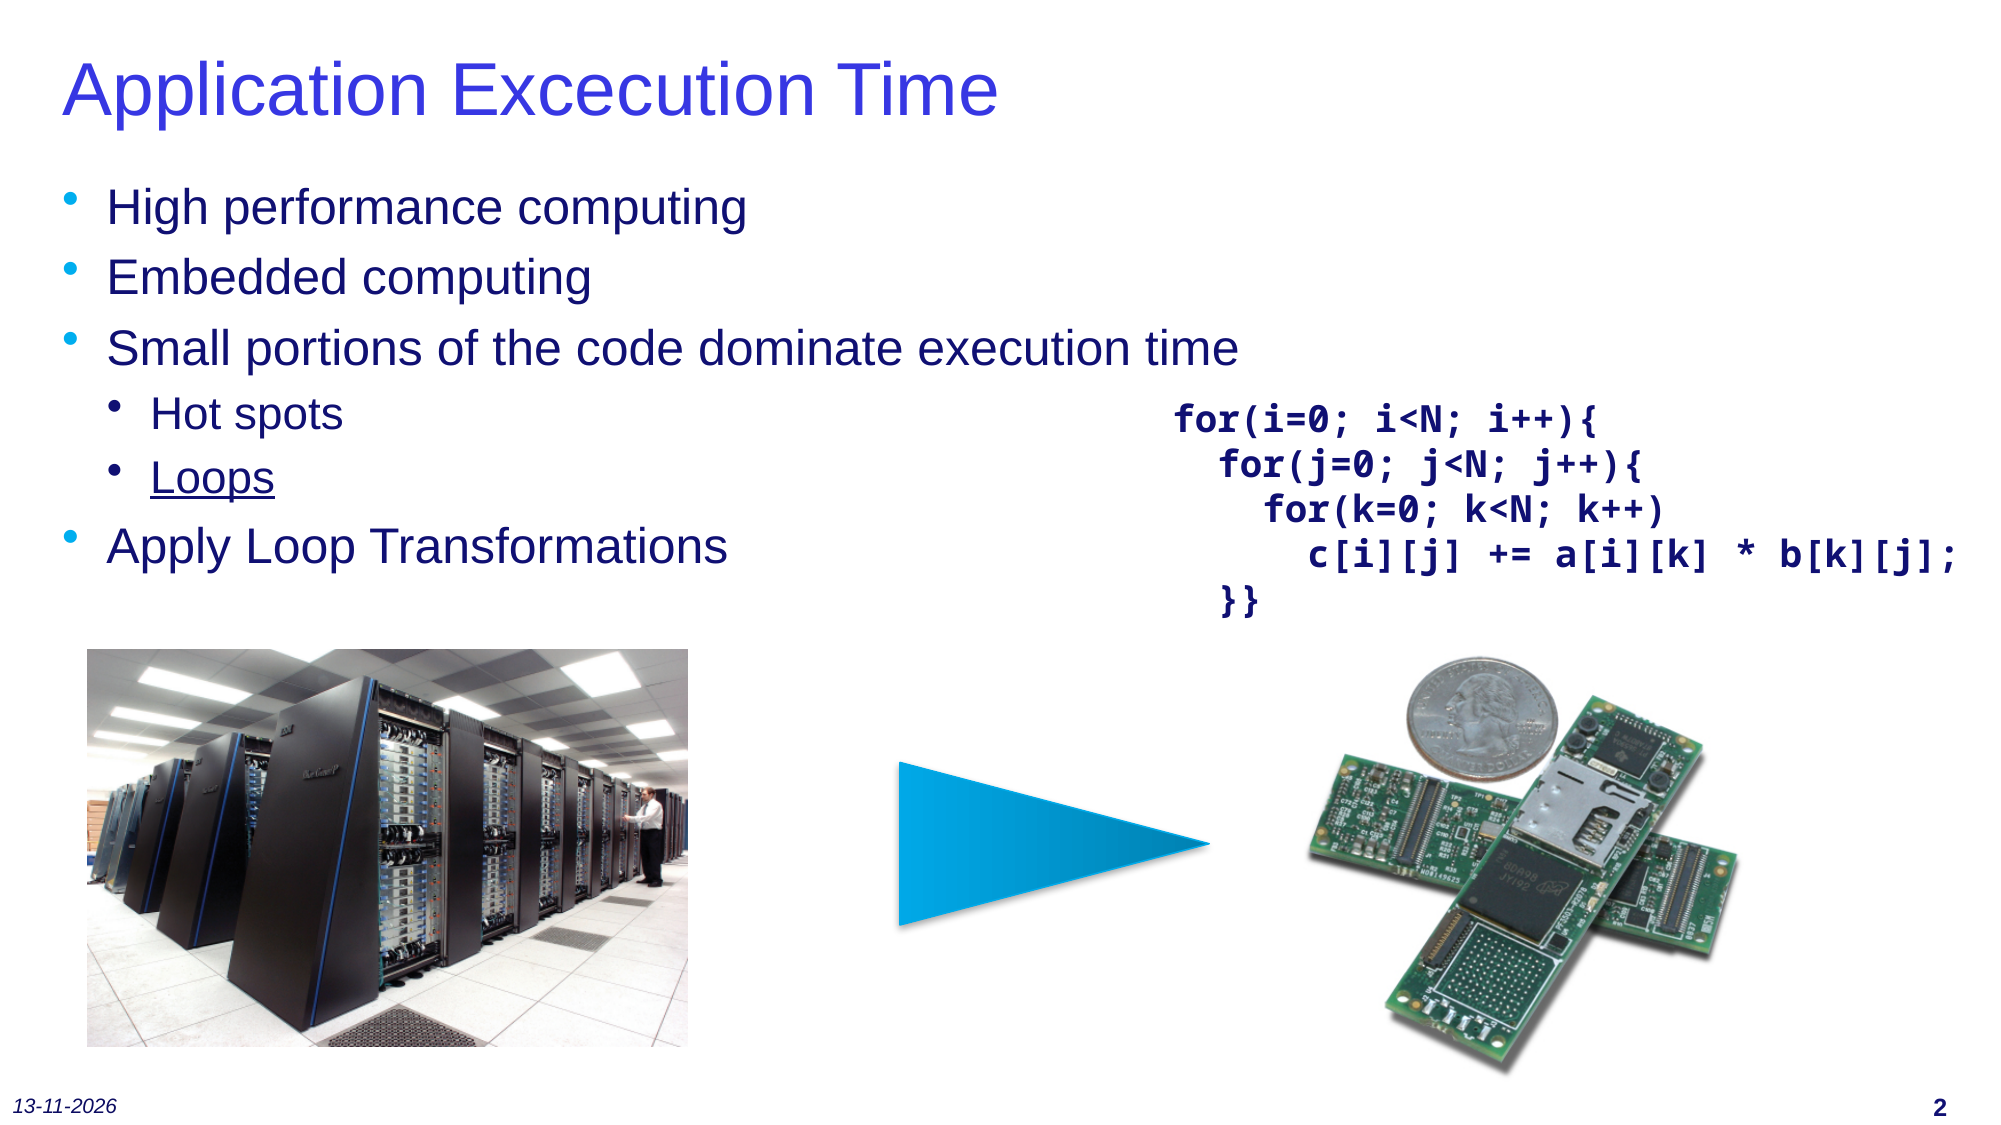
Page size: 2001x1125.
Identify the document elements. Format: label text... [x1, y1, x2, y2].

text_box for(i=0; i<N; i++){ for(j=0; j<N; j++){ for(k=0; k<N; k++) c[i][j] += a[i][k] * b[k][j]; }} [1157, 387, 1975, 628]
picture [87, 648, 688, 1048]
picture [1287, 612, 1806, 1125]
slide_number 1 [1933, 1087, 2000, 1125]
list High performance computing Embedded computing Small portions of the code dominate execution time Hot spots Loops Apply Loop Transformations [62, 174, 1951, 1063]
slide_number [12, 1086, 247, 1125]
text_box [899, 761, 1210, 926]
title Application Excecution Time [62, 12, 1951, 160]
